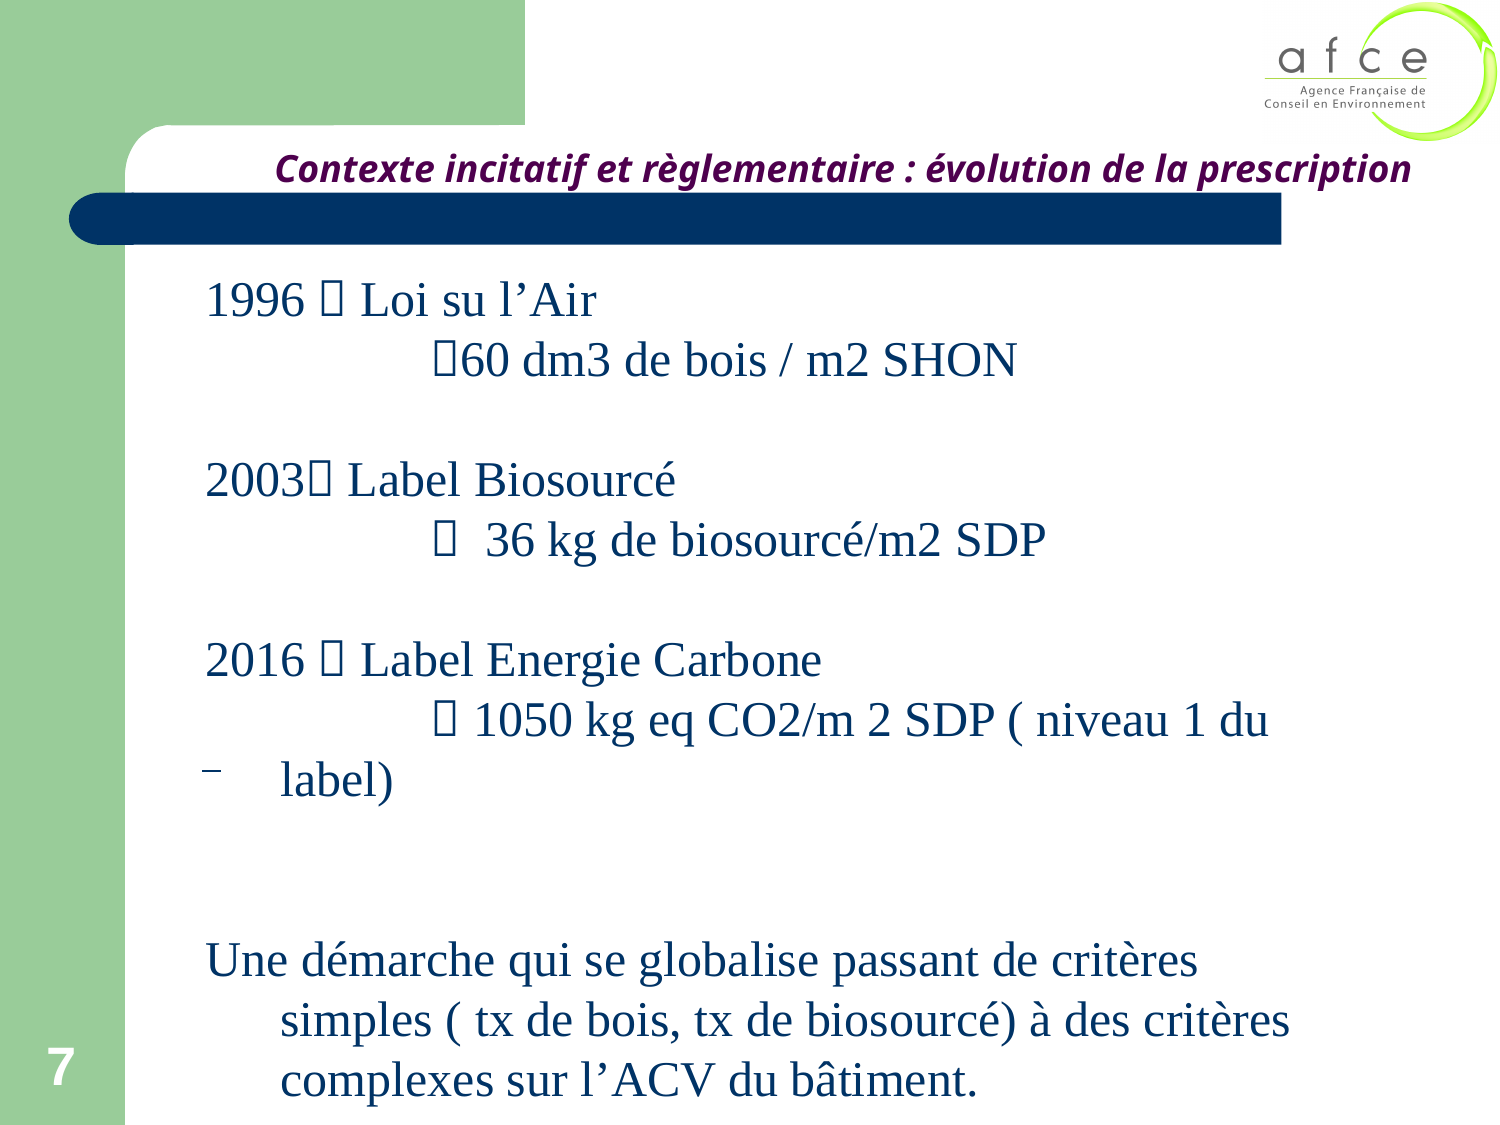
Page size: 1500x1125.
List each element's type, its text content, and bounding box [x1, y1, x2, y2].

text_box 1996  Loi su l’Air 60 dm3 de bois / m2 SHON 2003 Label Biosourcé  36 kg de biosourcé/m2 SDP 2016  Label Energie Carbone  1050 kg eq CO2/m 2 SDP ( niveau 1 du label) Une démarche qui se globalise passant de critères simples ( tx de bois, tx de biosourcé) à des critères complexes sur l’ACV du bâtiment. [190, 259, 1367, 1125]
slide_number 7 [13, 1023, 111, 1105]
picture [1262, 0, 1500, 144]
text_box Contexte incitatif et règlementaire : évolution de la prescription [95, 72, 1429, 198]
text_box [112, 241, 1450, 856]
